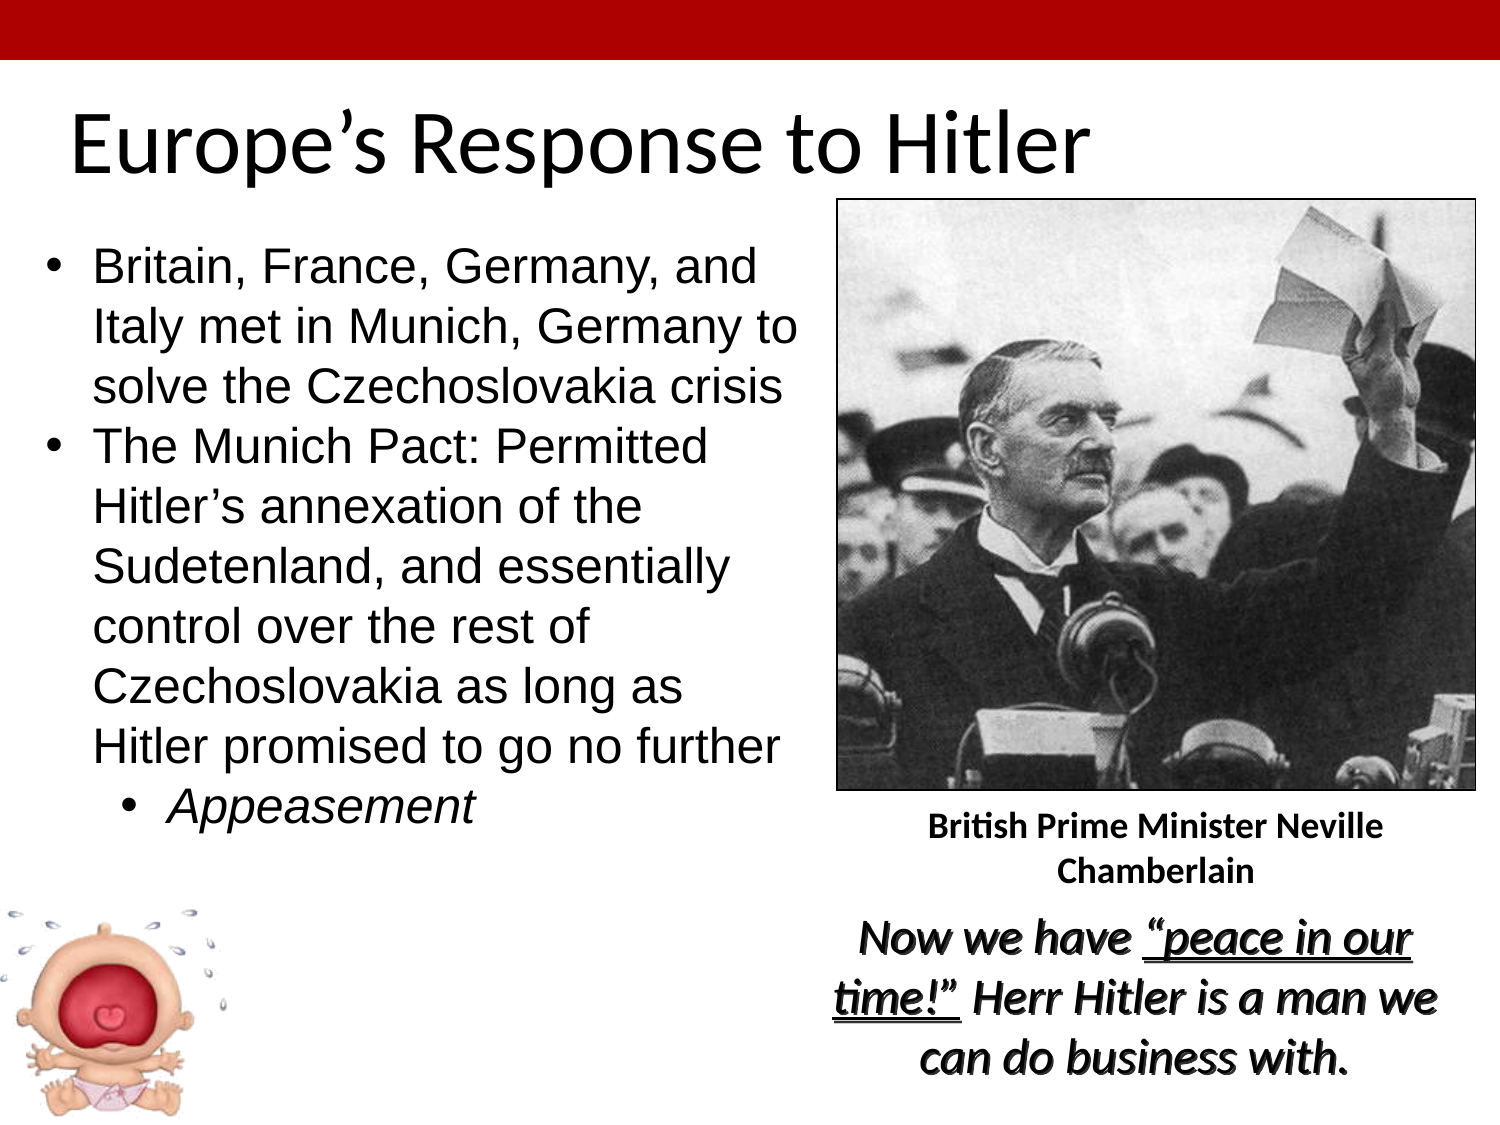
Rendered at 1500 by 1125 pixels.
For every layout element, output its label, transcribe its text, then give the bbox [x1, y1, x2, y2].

text_box Europe’s Response to Hitler [56, 74, 1451, 199]
picture [0, 907, 238, 1123]
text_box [812, 199, 1500, 901]
text_box Now we have “peace in our time!” Herr Hitler is a man we can do business with. [794, 895, 1475, 1091]
text_box Britain, France, Germany, and Italy met in Munich, Germany to solve the Czechoslovakia crisis The Munich Pact: Permitted Hitler’s annexation of the Sudetenland, and essentially control over the rest of Czechoslovakia as long as Hitler promised to go no further Appeasement [30, 226, 809, 842]
